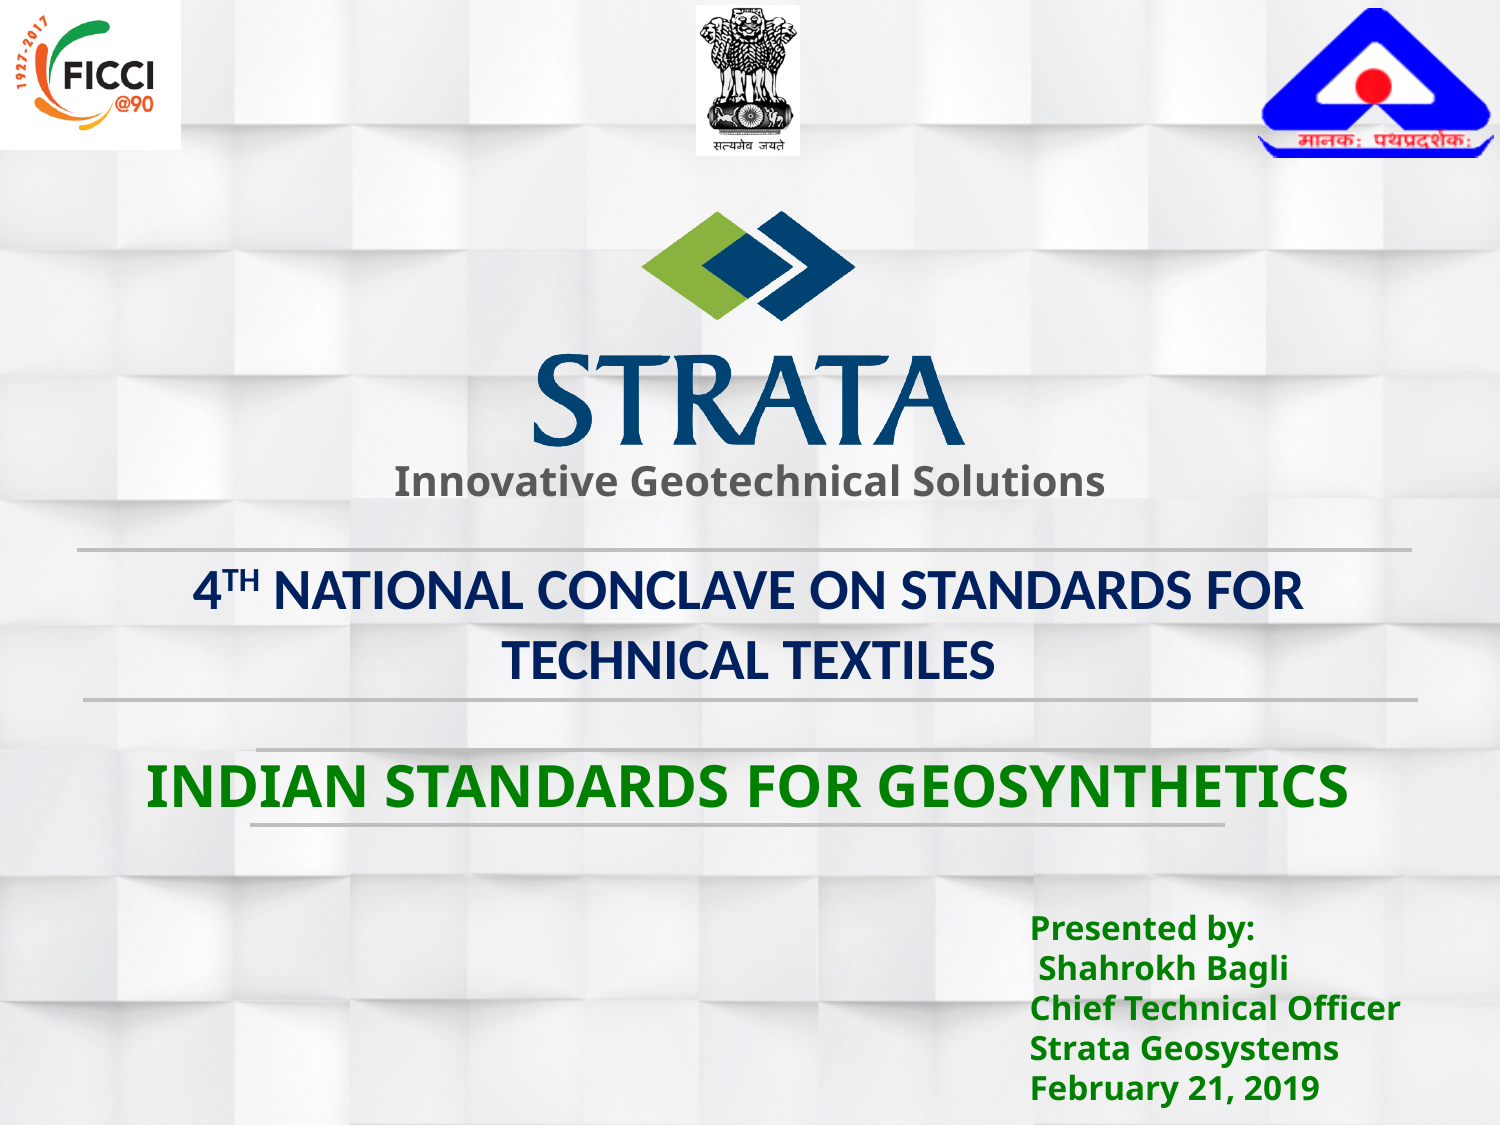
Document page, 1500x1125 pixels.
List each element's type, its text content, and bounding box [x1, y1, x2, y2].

picture [0, 0, 1500, 1125]
text_box Presented by: Shahrokh Bagli Chief Technical Officer Strata Geosystems February 21, 2019 [1014, 899, 1498, 1115]
text_box Indian Standards for Geosynthetics [123, 741, 1374, 827]
